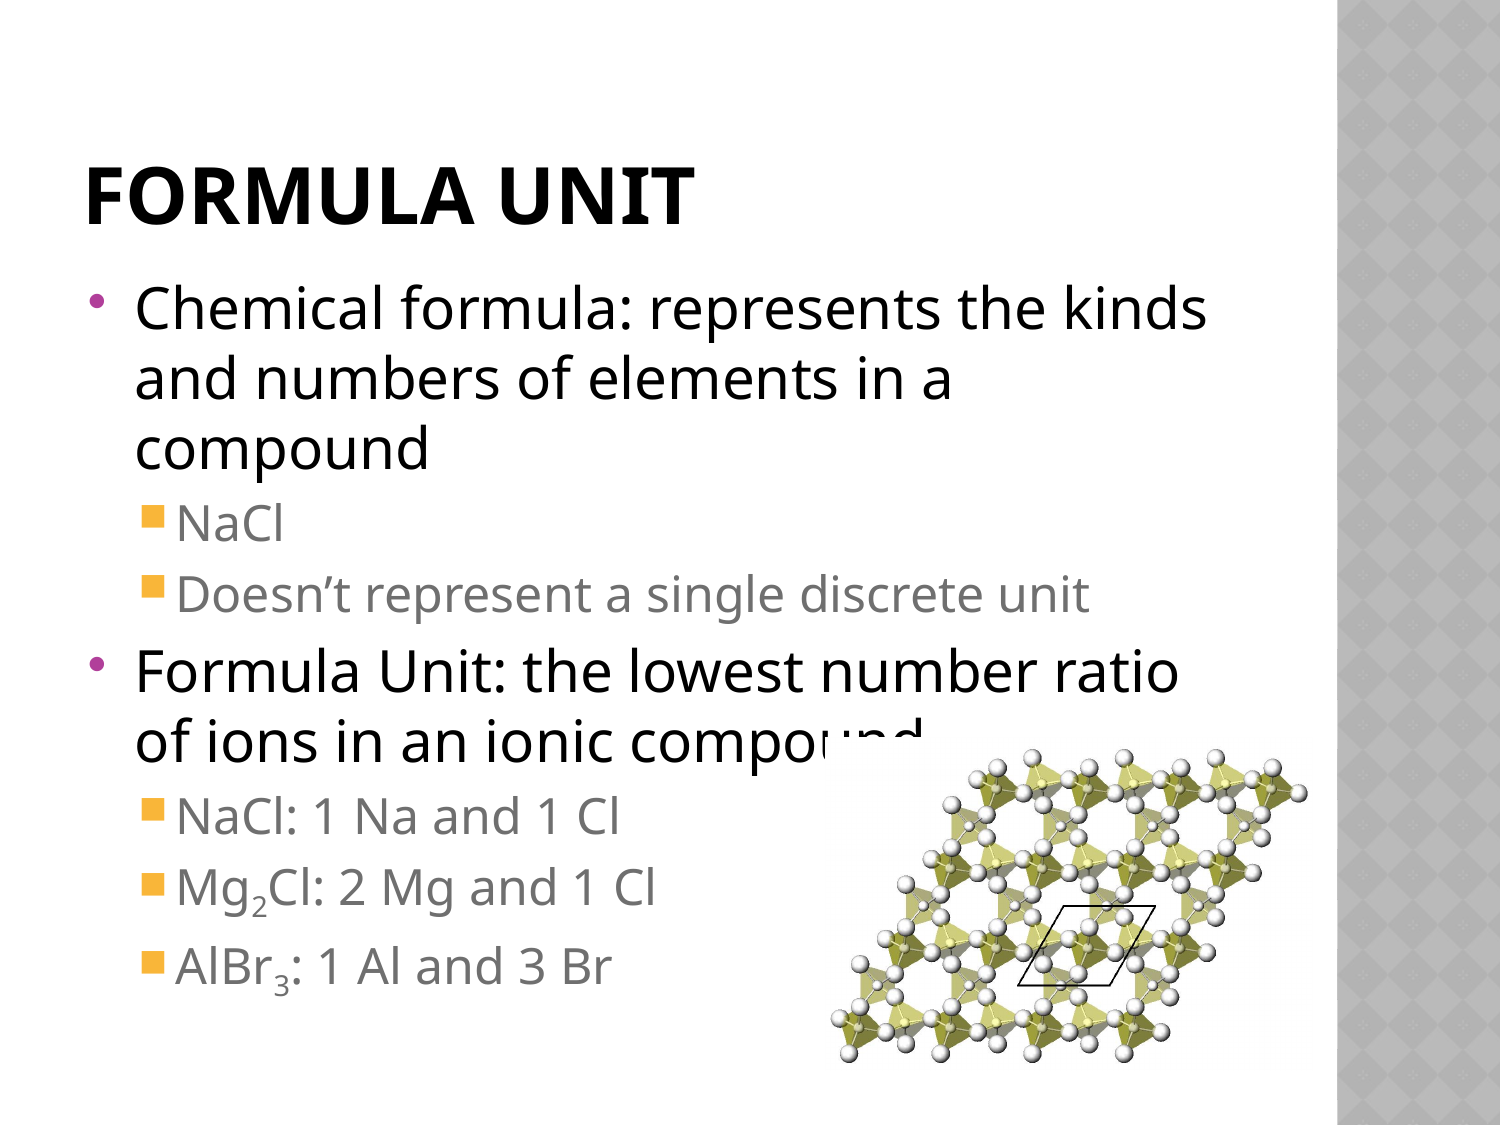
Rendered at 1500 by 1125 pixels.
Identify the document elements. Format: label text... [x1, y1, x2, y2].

picture [824, 736, 1313, 1071]
list Chemical formula: represents the kinds and numbers of elements in a compound NaCl Doesn’t represent a single discrete unit Formula Unit: the lowest number ratio of ions in an ionic compound NaCl: 1 Na and 1 Cl Mg2Cl: 2 Mg and 1 Cl AlBr3: 1 Al and 3 Br [75, 264, 1263, 1059]
title Formula Unit [75, 52, 1263, 240]
